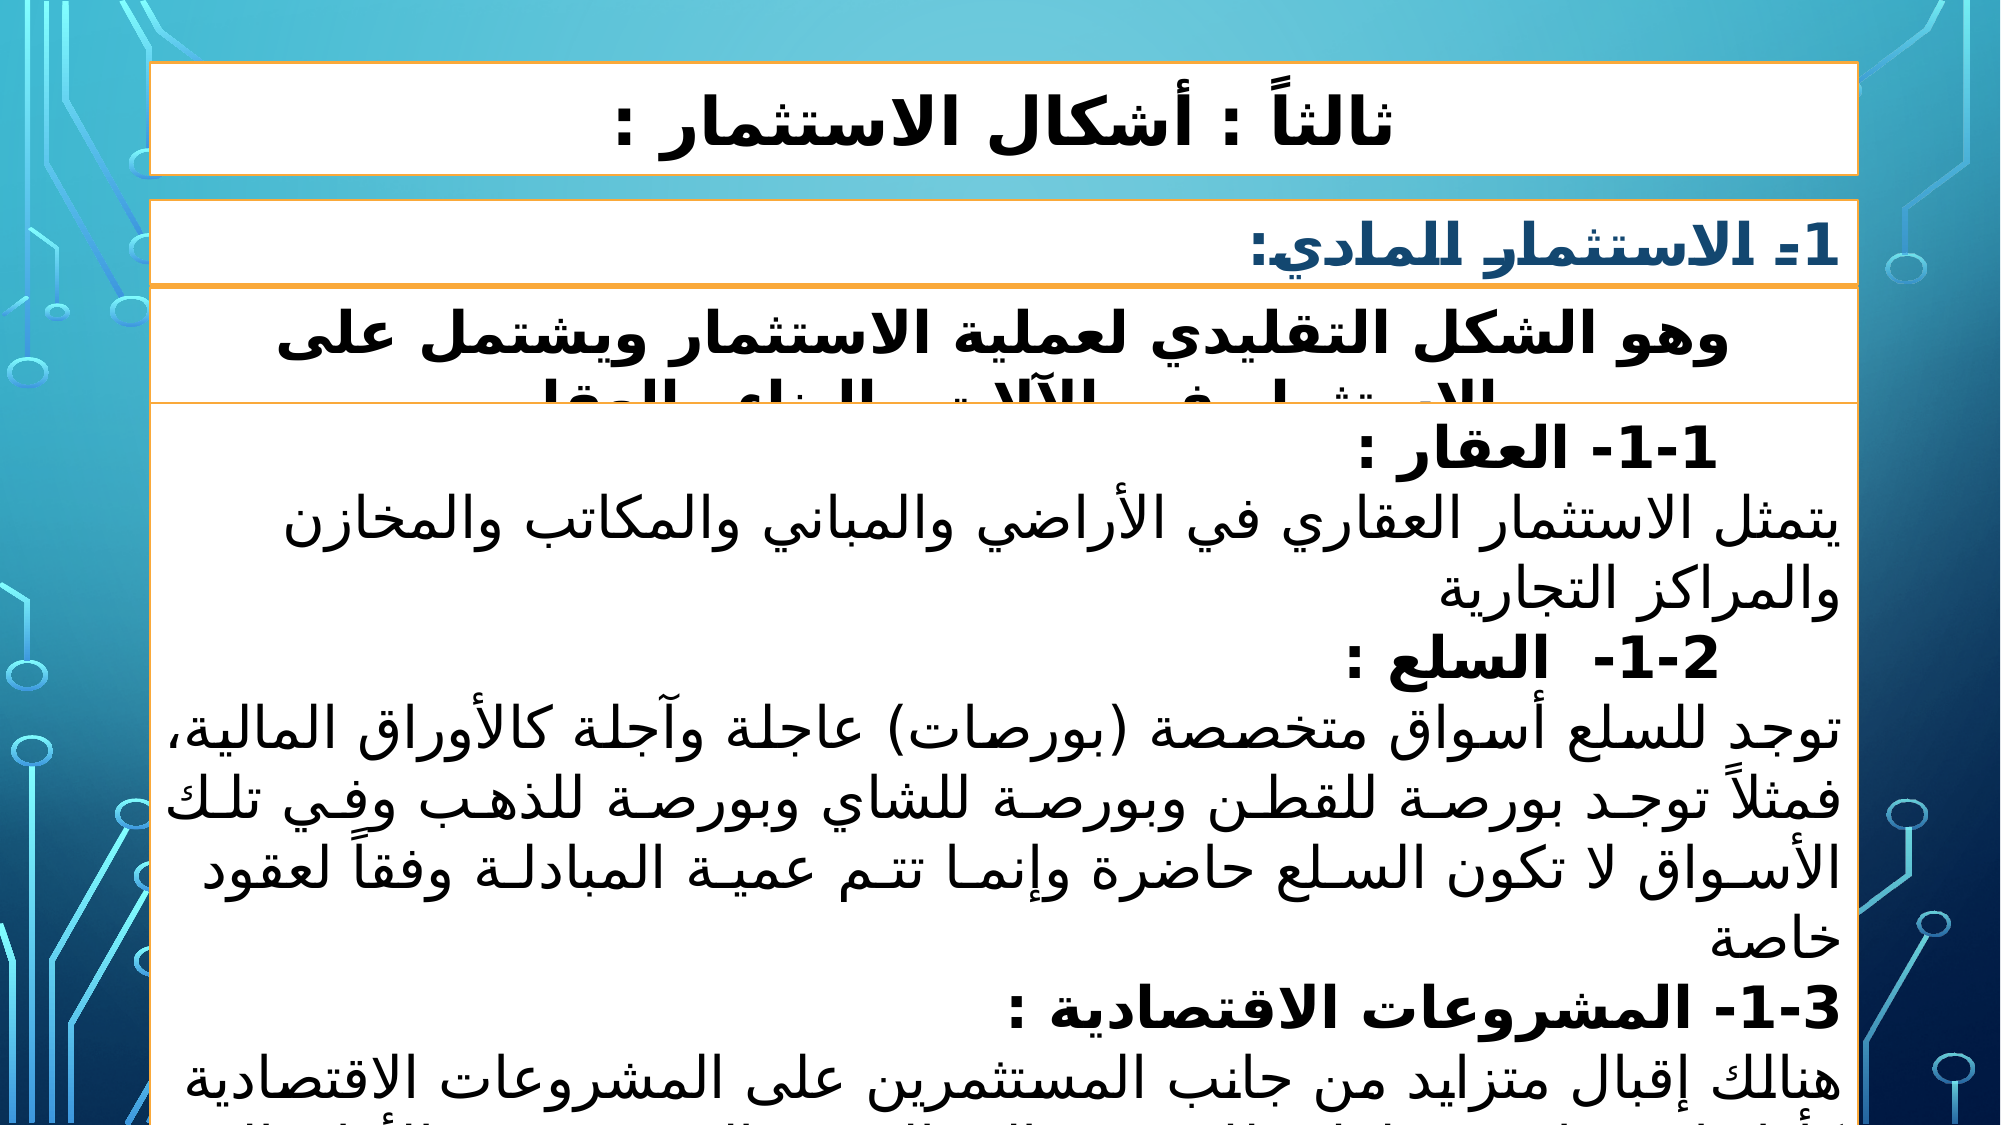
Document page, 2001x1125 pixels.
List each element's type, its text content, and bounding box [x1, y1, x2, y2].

text_box وهو الشكل التقليدي لعملية الاستثمار ويشتمل على الاستثمار في الآلات والبناء والعقار [149, 286, 1859, 402]
text_box 1- الاستثمار المادي: [149, 199, 1859, 286]
text_box ثالثاً : أشكال الاستثمار : [149, 61, 1859, 176]
text_box 1-1- العقار : يتمثل الاستثمار العقاري في الأراضي والمباني والمكاتب والمخازن والمراكز التجارية 1-2- السلع : توجد للسلع أسواق متخصصة (بورصات) عاجلة وآجلة كالأوراق المالية، فمثلاً توجد بورصة للقطن وبورصة للشاي وبورصة للذهب وفي تلك الأسواق لا تكون السلع حاضرة وإنما تتم عمية المبادلة وفقاً لعقود خاصة 1-3- المشروعات الاقتصادية : هنالك إقبال متزايد من جانب المستثمرين على المشروعات الاقتصادية كأداء استثمارية ، ولعل ذلك يرجع إلى الدرجة المرتفعة من الأمان الذي توفره تلك الأداة بالإضافة إلى الدخل المستمر [149, 402, 1859, 1125]
